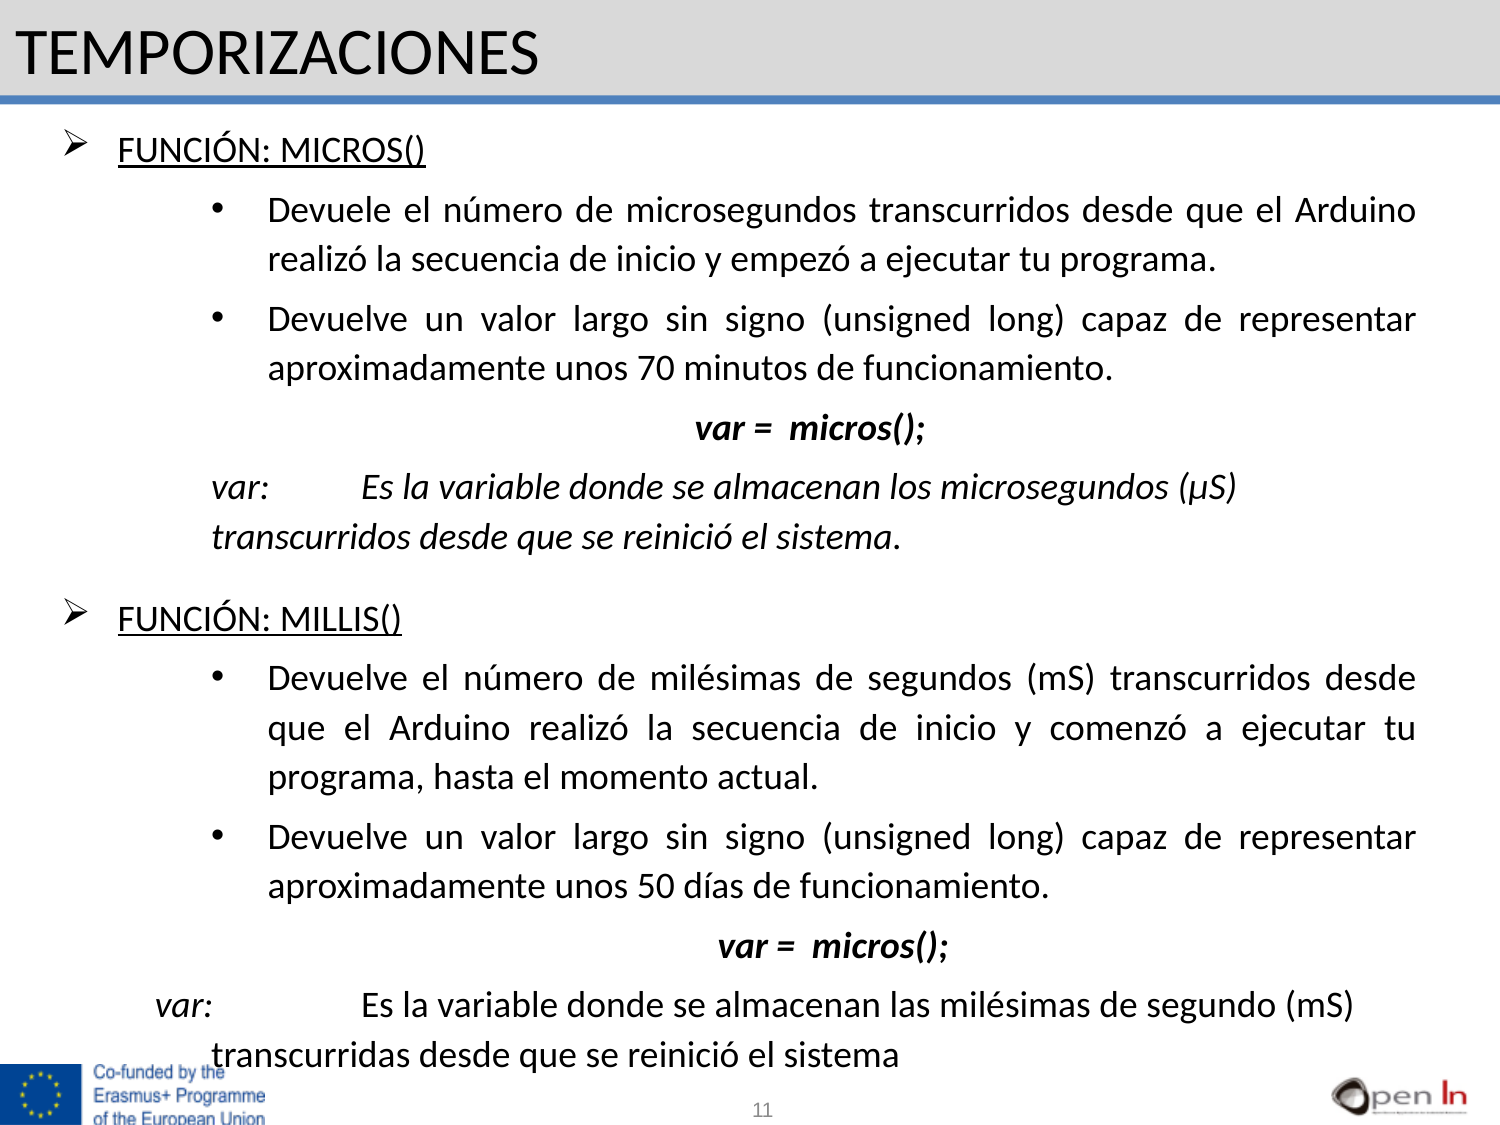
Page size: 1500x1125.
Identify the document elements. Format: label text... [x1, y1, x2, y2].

text_box FUNCIÓN: MICROS() Devuele el número de microsegundos transcurridos desde que el Arduino realizó la secuencia de inicio y empezó a ejecutar tu programa. Devuelve un valor largo sin signo (unsigned long) capaz de representar aproximadamente unos 70 minutos de funcionamiento. var = micros(); var: Es la variable donde se almacenan los microsegundos (µS) transcurridos desde que se reinició el sistema. [46, 113, 1433, 581]
text_box [0, 96, 1500, 106]
text_box FUNCIÓN: MILLIS() Devuelve el número de milésimas de segundos (mS) transcurridos desde que el Arduino realizó la secuencia de inicio y comenzó a ejecutar tu programa, hasta el momento actual. Devuelve un valor largo sin signo (unsigned long) capaz de representar aproximadamente unos 50 días de funcionamiento. var = micros(); var: Es la variable donde se almacenan las milésimas de segundo (mS) transcurridas desde que se reinició el sistema [46, 581, 1433, 1125]
picture [0, 1064, 265, 1125]
text_box TEMPORIZACIONES [0, 0, 1500, 96]
picture [1331, 1063, 1498, 1120]
